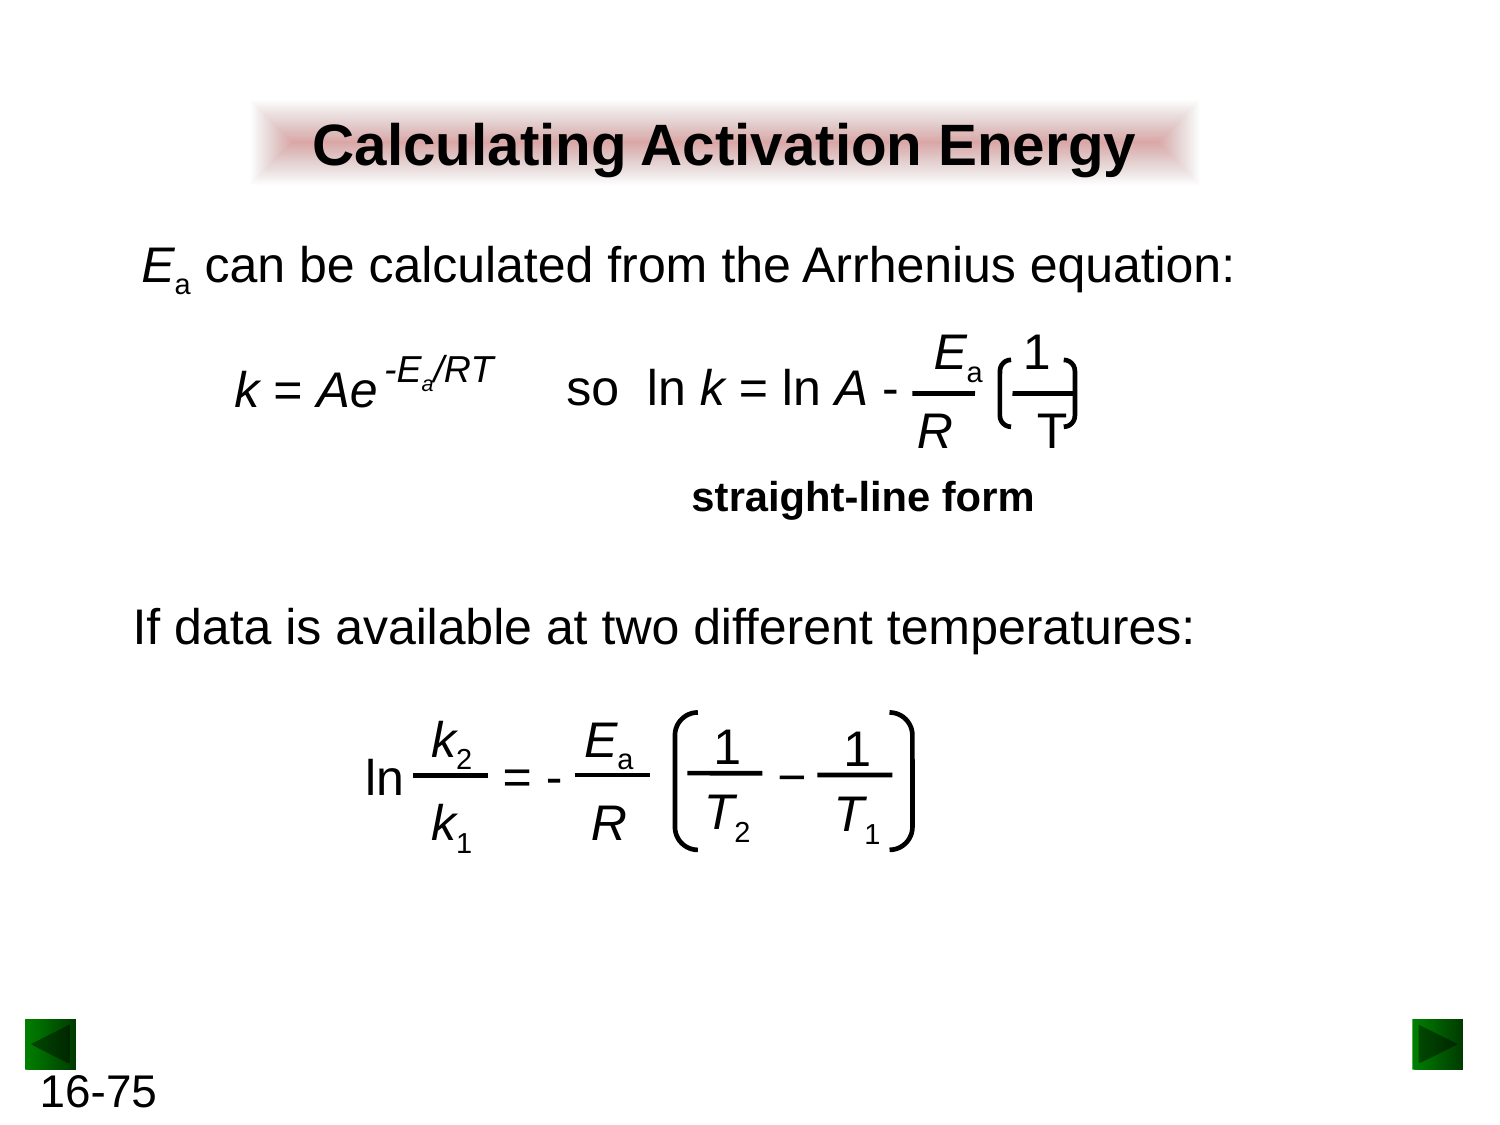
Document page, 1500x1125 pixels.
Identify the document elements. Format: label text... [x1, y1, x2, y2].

text_box If data is available at two different temperatures: [117, 587, 1212, 663]
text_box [549, 312, 1090, 529]
text_box Ea can be calculated from the Arrhenius equation: [126, 224, 1251, 308]
text_box Calculating Activation Energy [249, 99, 1200, 185]
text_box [349, 699, 913, 855]
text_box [212, 337, 516, 426]
